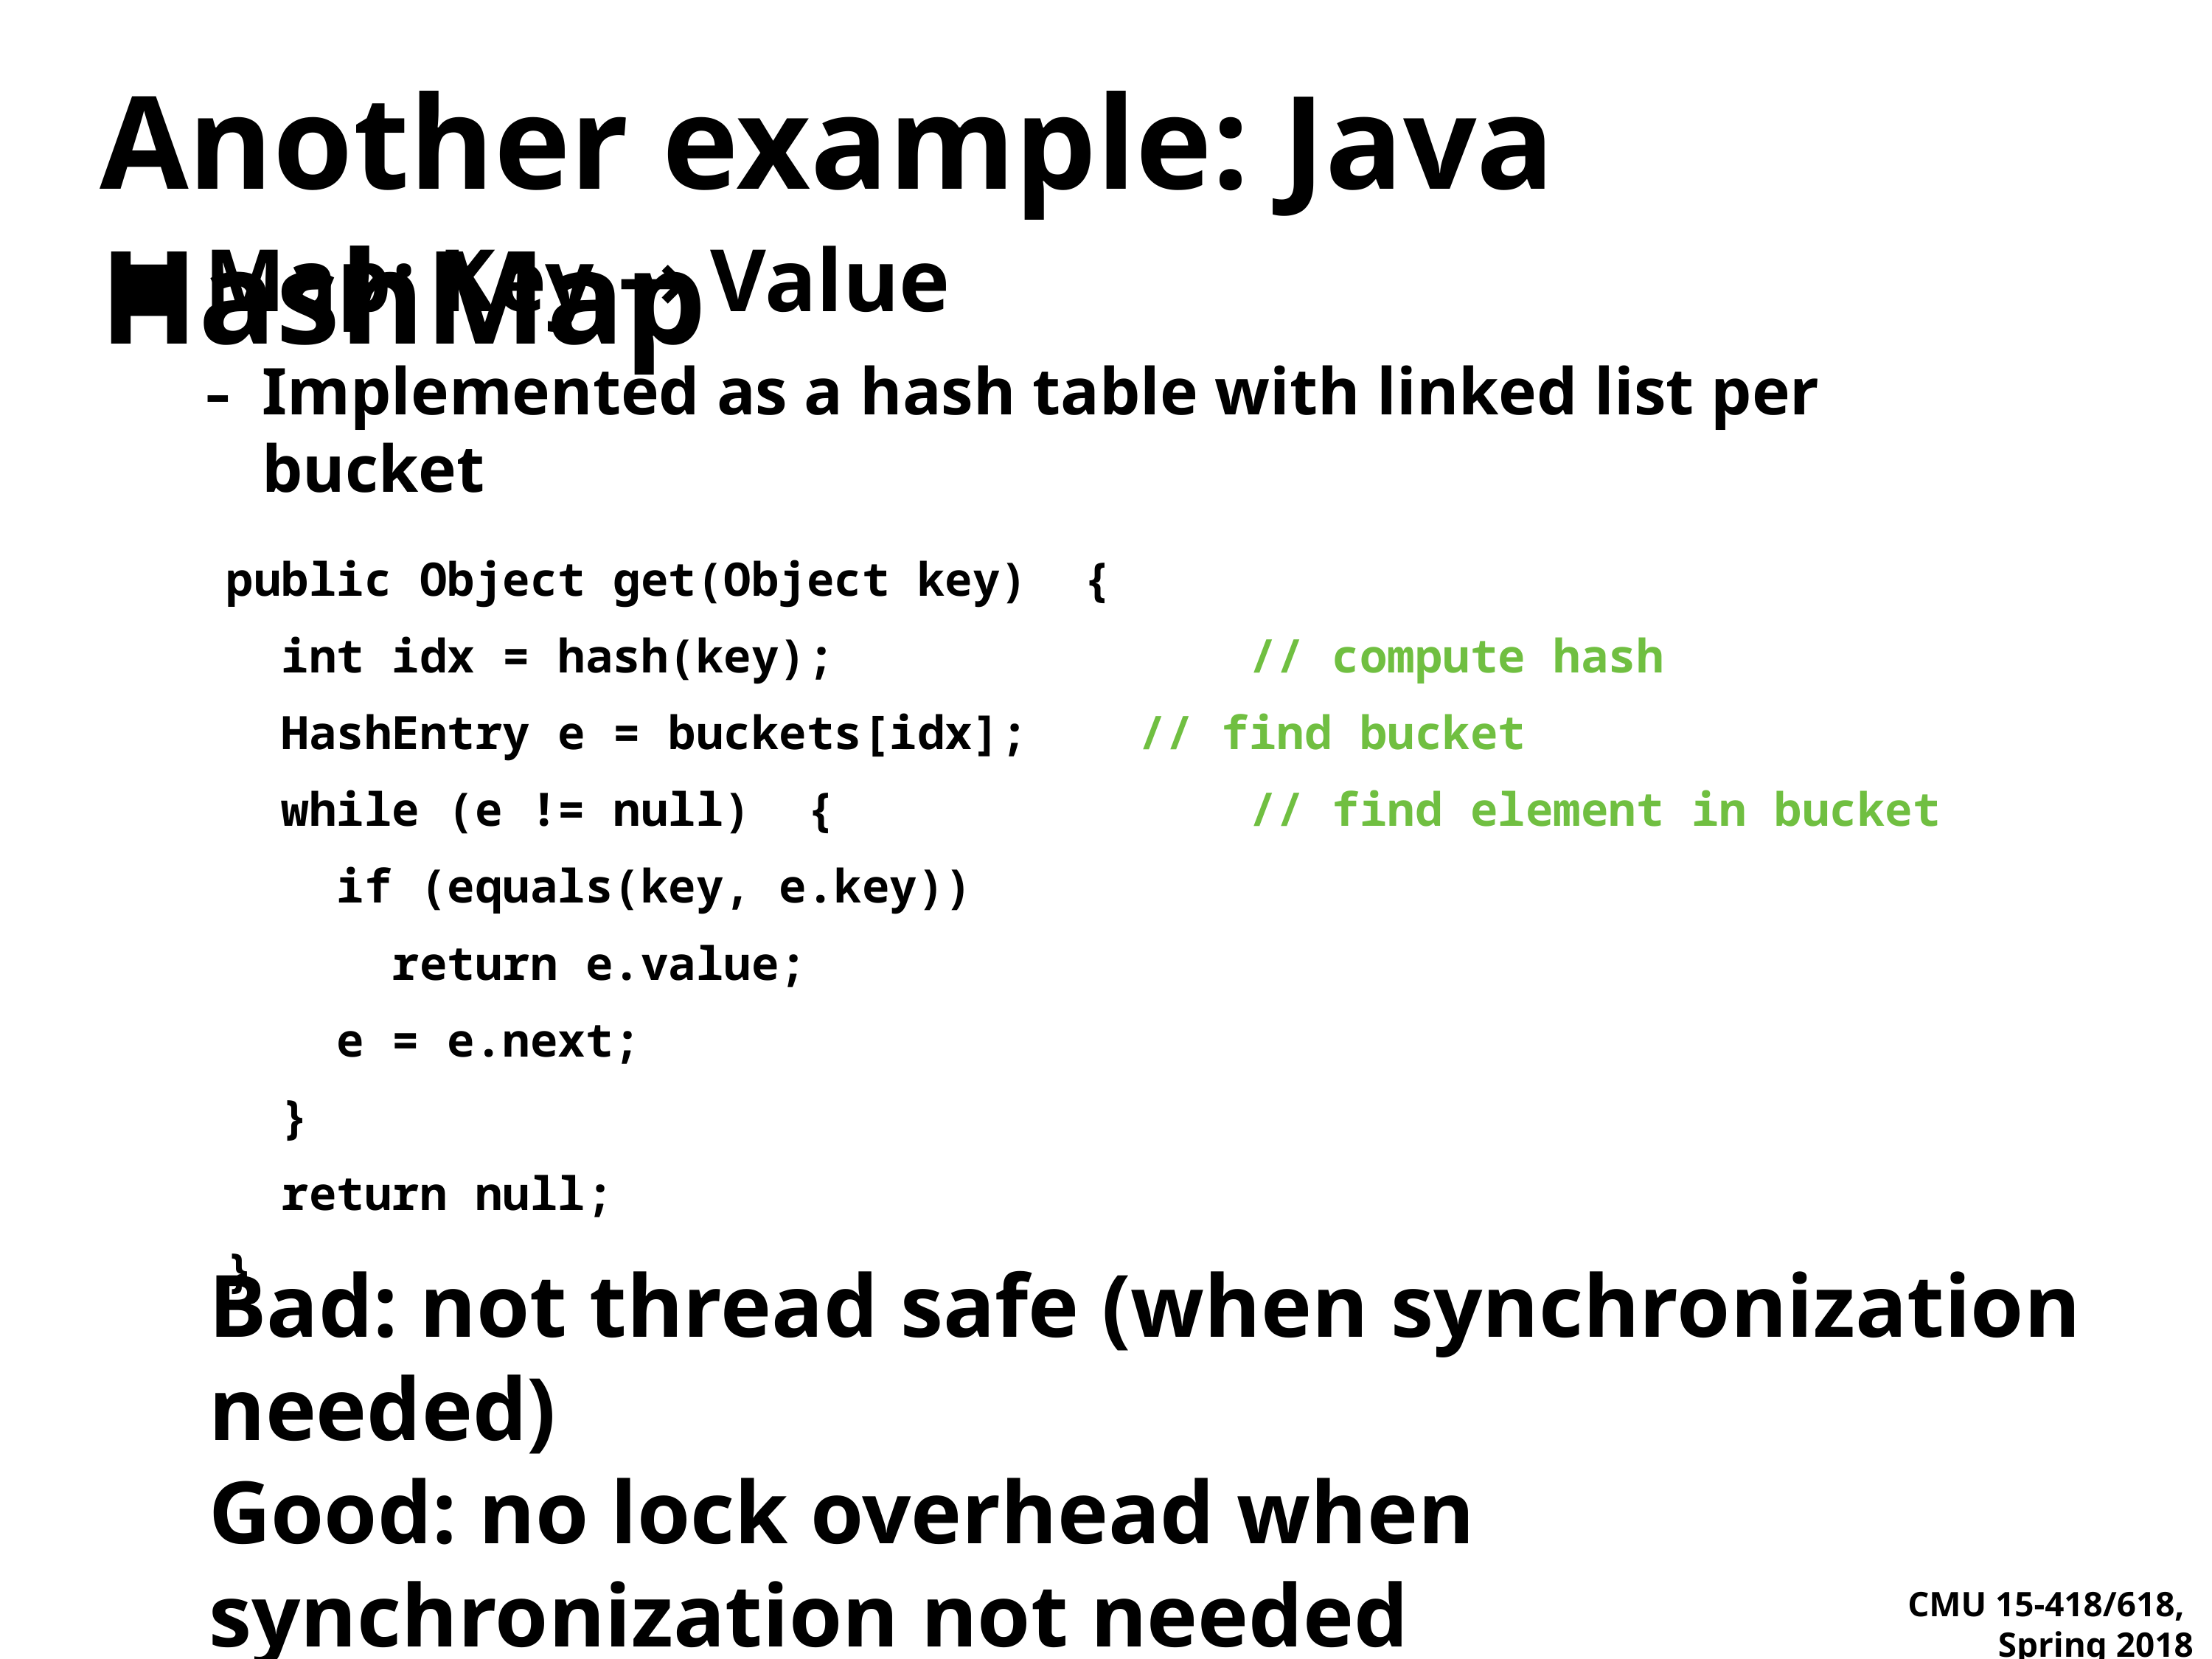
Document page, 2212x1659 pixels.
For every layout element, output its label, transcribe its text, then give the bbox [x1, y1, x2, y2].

list Map: Key → Value Implemented as a hash table with linked list per bucket [100, 219, 2056, 454]
title Another example: Java HashMap [93, 53, 1975, 223]
text_box public Object get(Object key) { int idx = hash(key); // compute hash HashEntry e = buckets[idx]; // find bucket while (e != null) { // find element in bucket if (equals(key, e.key)) return e.value; e = e.next; } return null; } [0, 543, 2058, 1303]
text_box Bad: not thread safe (when synchronization needed) Good: no lock overhead when synchronization not needed [203, 1330, 2175, 1585]
